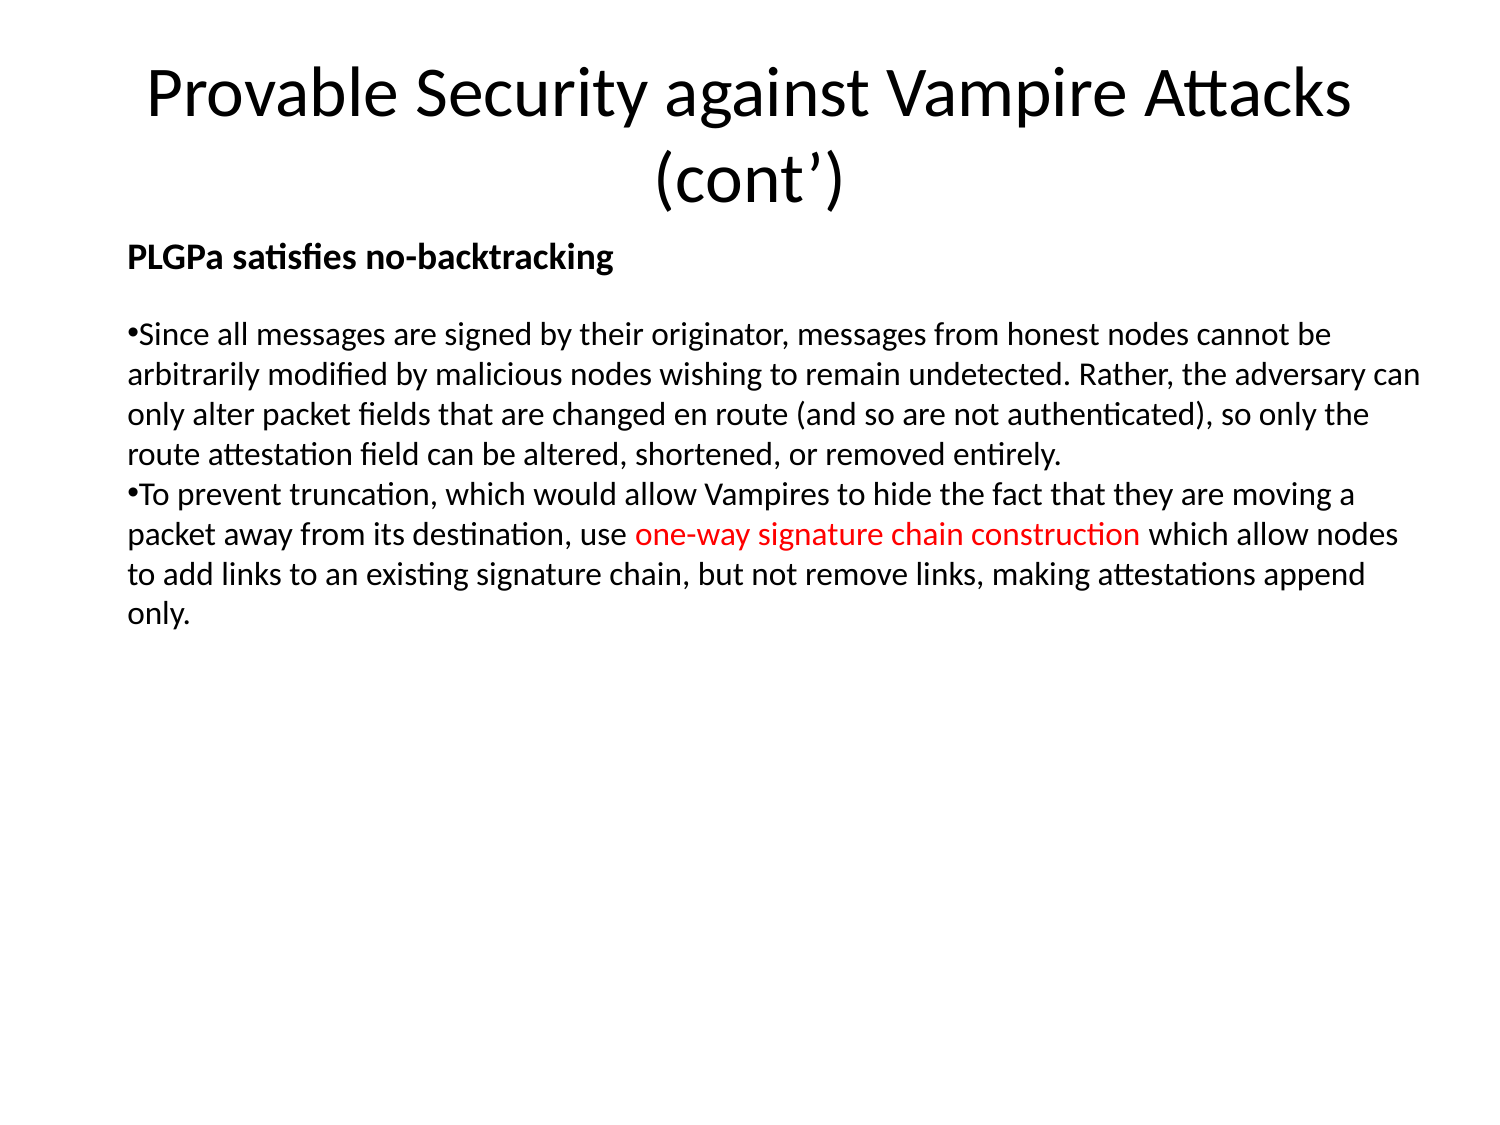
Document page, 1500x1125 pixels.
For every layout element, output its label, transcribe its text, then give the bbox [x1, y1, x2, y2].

text_box PLGPa satisfies no-backtracking Since all messages are signed by their originator, messages from honest nodes cannot be arbitrarily modified by malicious nodes wishing to remain undetected. Rather, the adversary can only alter packet fields that are changed en route (and so are not authenticated), so only the route attestation field can be altered, shortened, or removed entirely. To prevent truncation, which would allow Vampires to hide the fact that they are moving a packet away from its destination, use one-way signature chain construction which allow nodes to add links to an existing signature chain, but not remove links, making attestations append only. [112, 224, 1438, 639]
title Provable Security against Vampire Attacks (cont’) [75, 37, 1425, 225]
